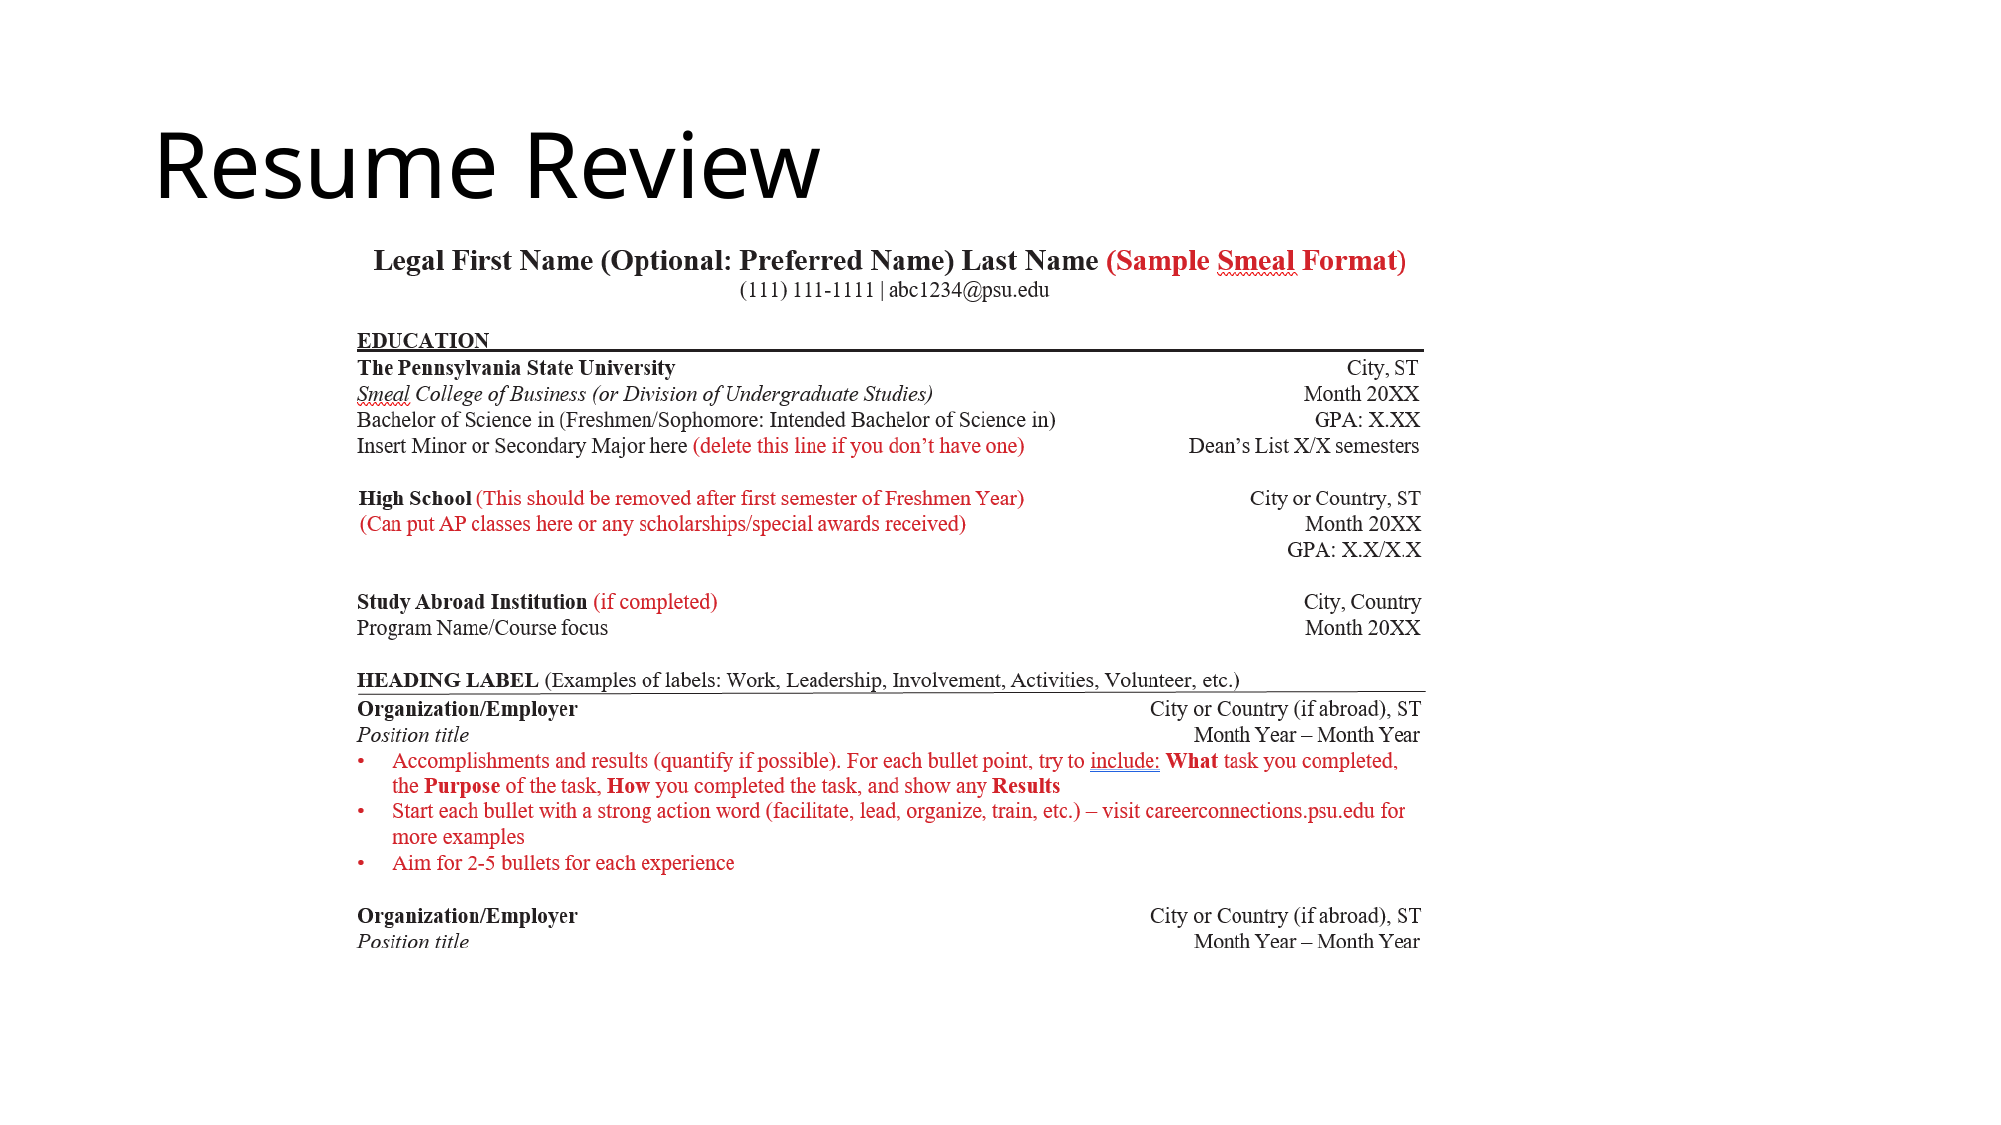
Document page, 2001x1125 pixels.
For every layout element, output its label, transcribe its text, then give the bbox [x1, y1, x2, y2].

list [308, 233, 1488, 948]
title Resume Review [137, 59, 1863, 278]
